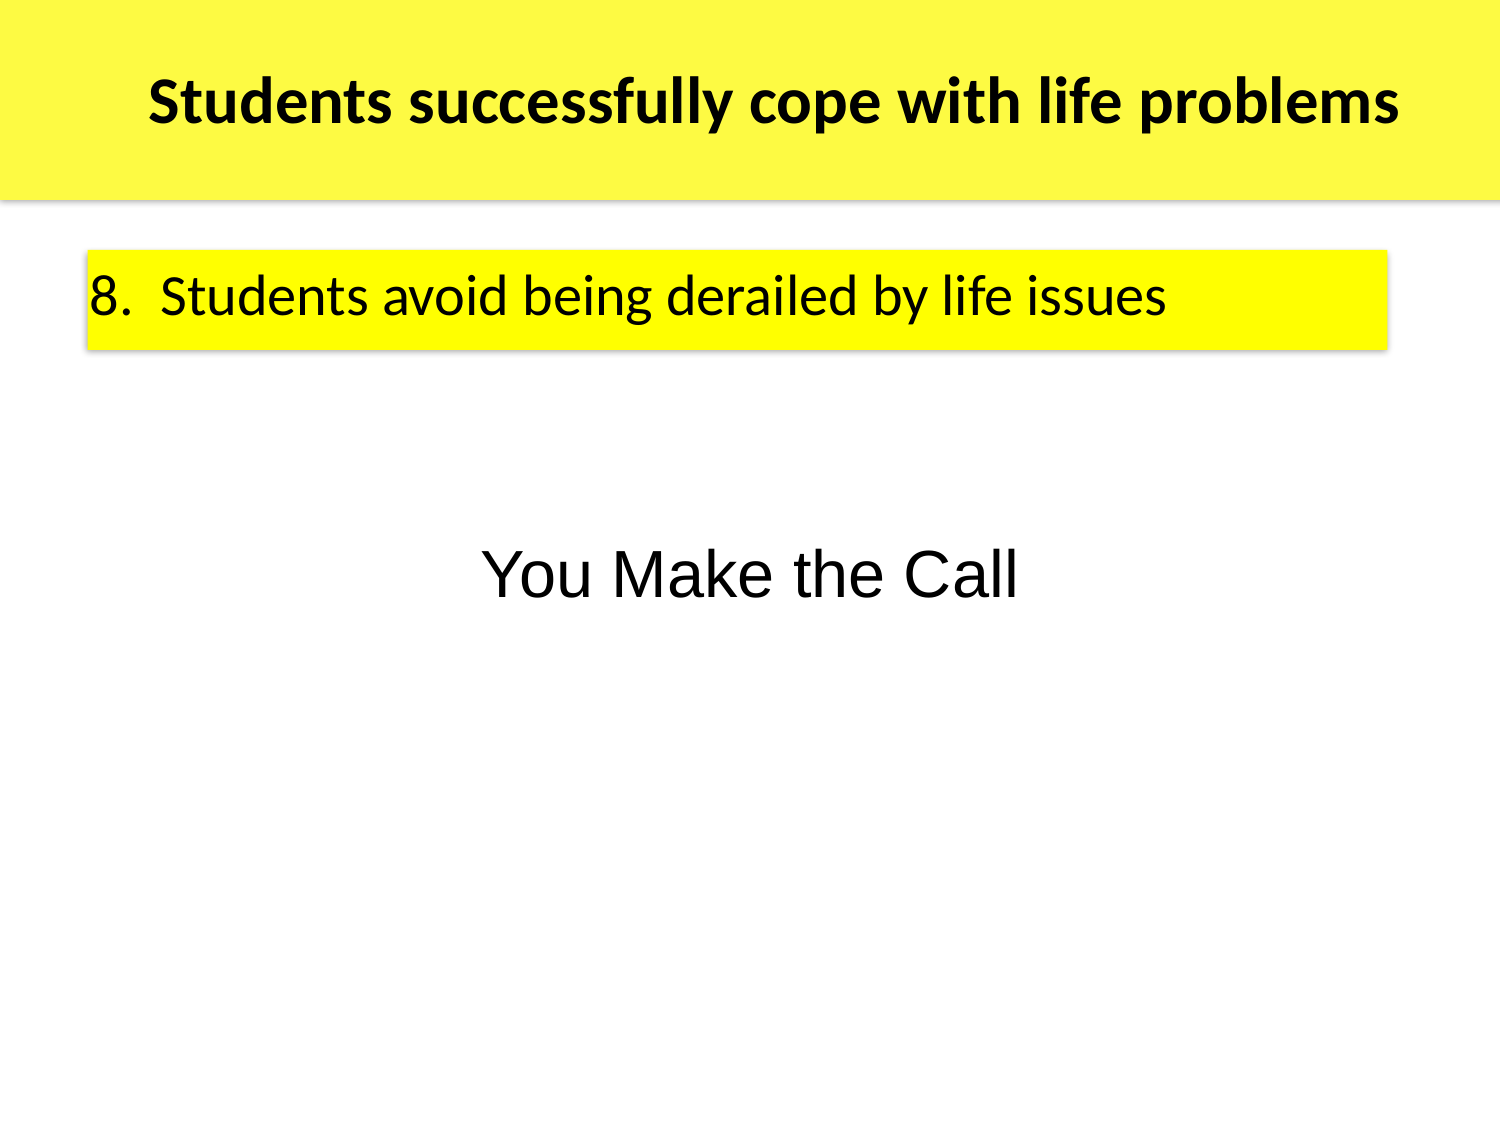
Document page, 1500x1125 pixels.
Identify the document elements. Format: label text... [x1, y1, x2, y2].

text_box You Make the Call [0, 525, 1500, 625]
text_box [0, 0, 1500, 201]
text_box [74, 249, 1423, 351]
